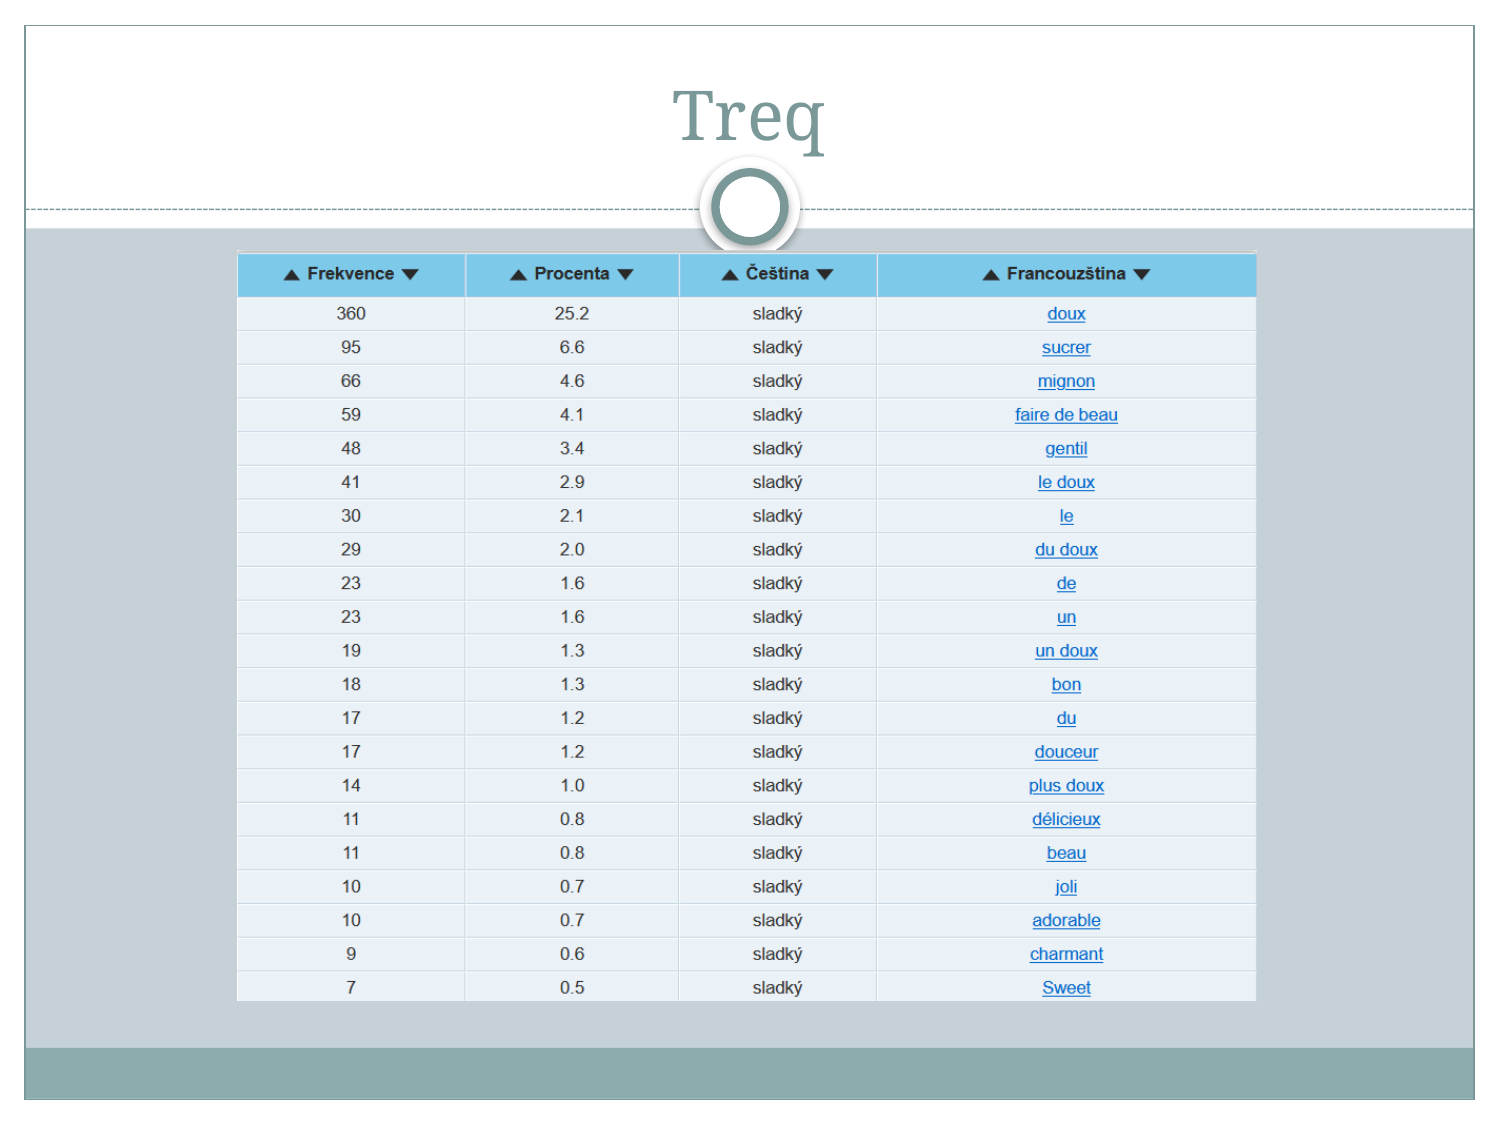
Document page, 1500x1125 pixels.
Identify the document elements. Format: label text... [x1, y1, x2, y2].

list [237, 250, 1257, 1001]
title Treq [49, 37, 1450, 162]
